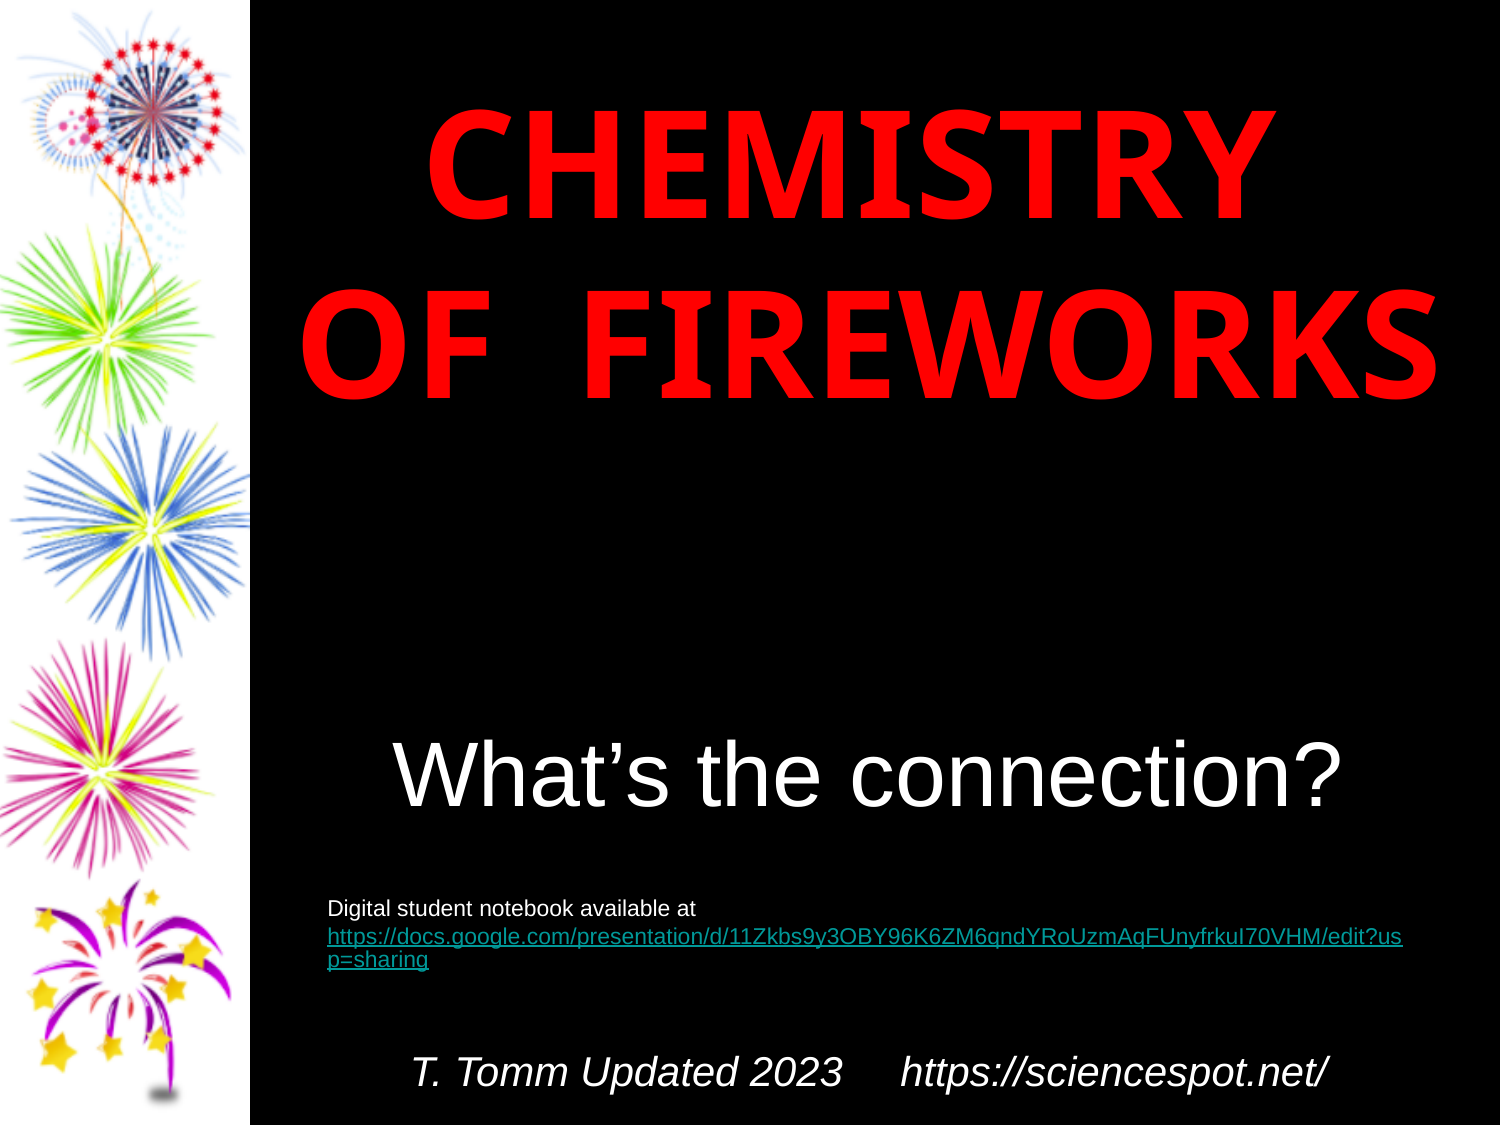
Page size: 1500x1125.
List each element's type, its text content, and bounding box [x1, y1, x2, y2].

text_box Digital student notebook available at https://docs.google.com/presentation/d/11Zkbs9y3OBY96K6ZM6qndYRoUzmAqFUnyfrkuI70VHM/edit?usp=sharing [312, 886, 1425, 984]
picture [0, 0, 251, 1125]
text_box CHEMISTRY OF FIREWORKS [262, 62, 1475, 436]
text_box What’s the connection? [287, 707, 1450, 833]
text_box T. Tomm Updated 2023 https://sciencespot.net/ [287, 1037, 1450, 1103]
